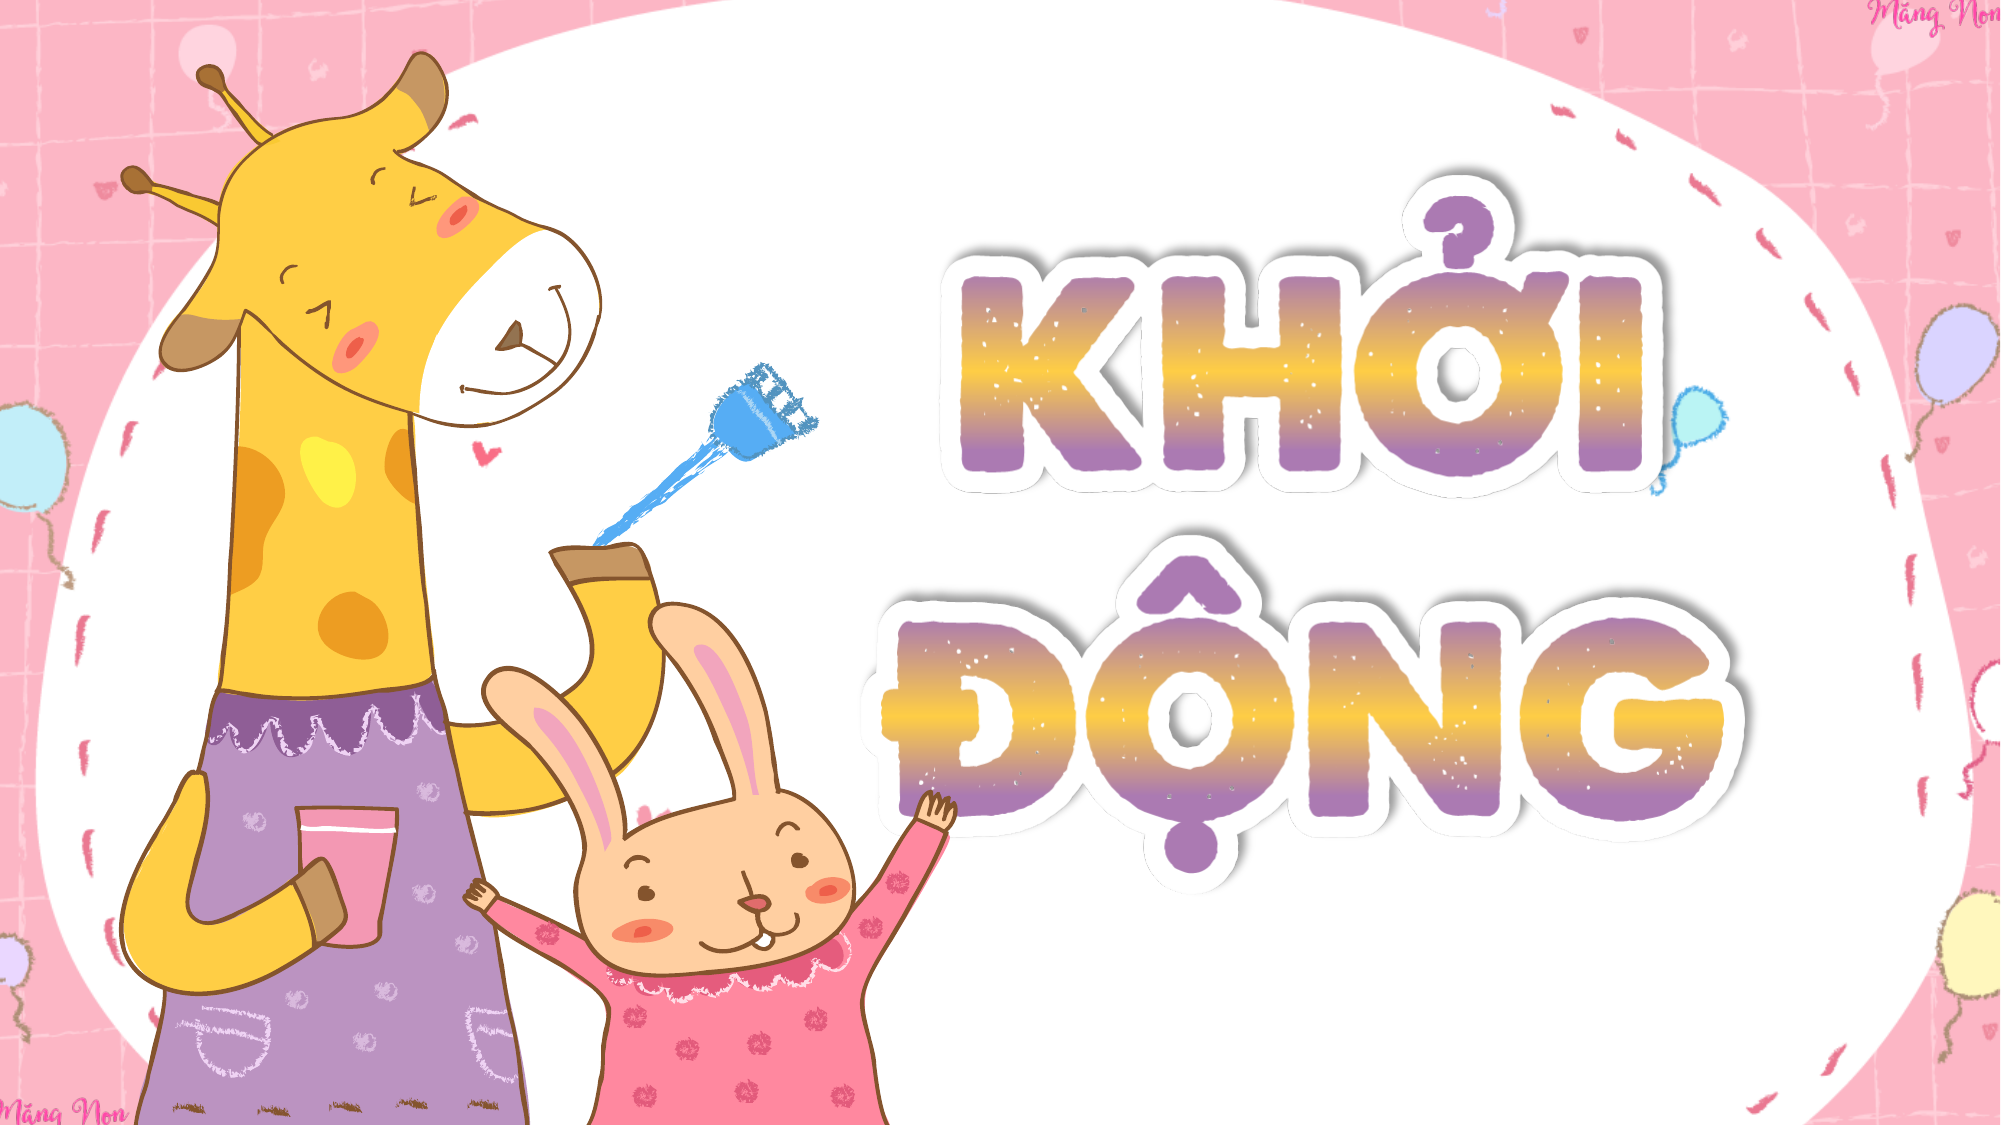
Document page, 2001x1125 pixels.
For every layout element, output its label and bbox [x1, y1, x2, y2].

picture [0, 0, 2001, 1125]
text_box [109, 34, 961, 1125]
